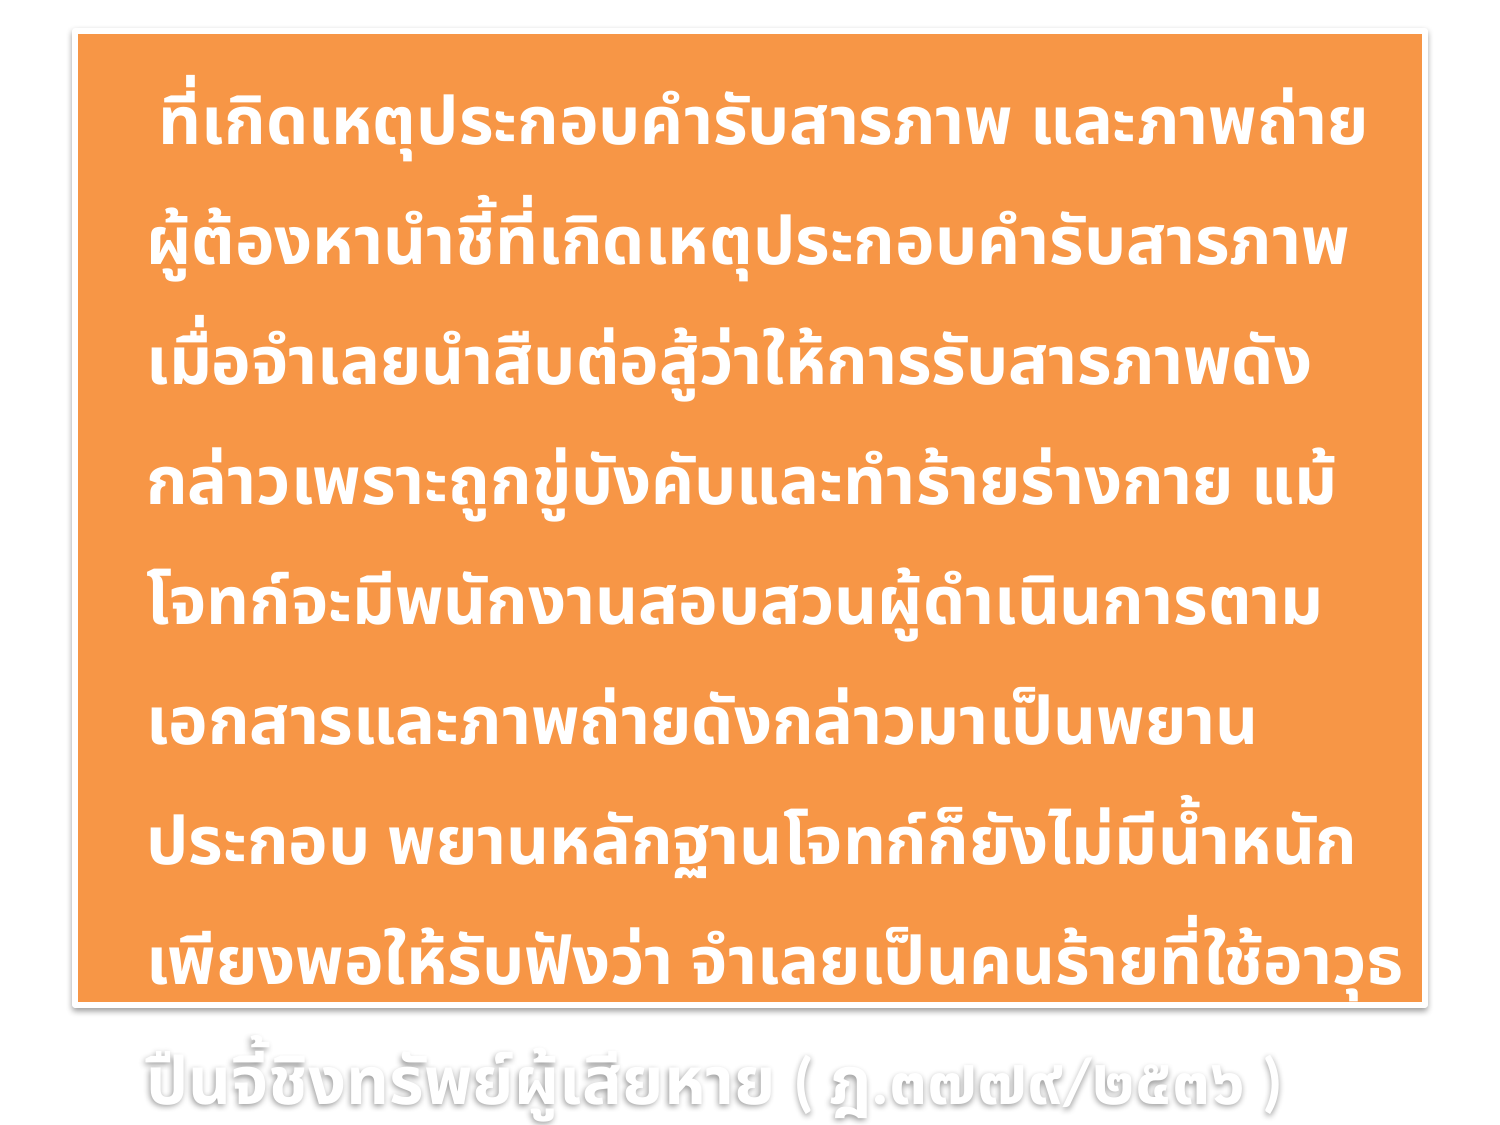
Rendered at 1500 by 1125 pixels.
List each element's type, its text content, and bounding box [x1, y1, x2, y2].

list ที่เกิดเหตุประกอบคำรับสารภาพ และภาพถ่ายผู้ต้องหานำชี้ที่เกิดเหตุประกอบคำรับสารภาพ เมื่อจำเลยนำสืบต่อสู้ว่าให้การรับสารภาพดังกล่าวเพราะถูกขู่บังคับและทำร้ายร่างกาย แม้โจทก์จะมีพนักงานสอบสวนผู้ดำเนินการตามเอกสารและภาพถ่ายดังกล่าวมาเป็นพยานประกอบ พยานหลักฐานโจทก์ก็ยังไม่มีน้ำหนักเพียงพอให้รับฟังว่า จำเลยเป็นคนร้ายที่ใช้อาวุธปืนจี้ชิงทรัพย์ผู้เสียหาย ( ฎ.๓๗๗๙/๒๕๓๖ ) [72, 28, 1428, 1008]
